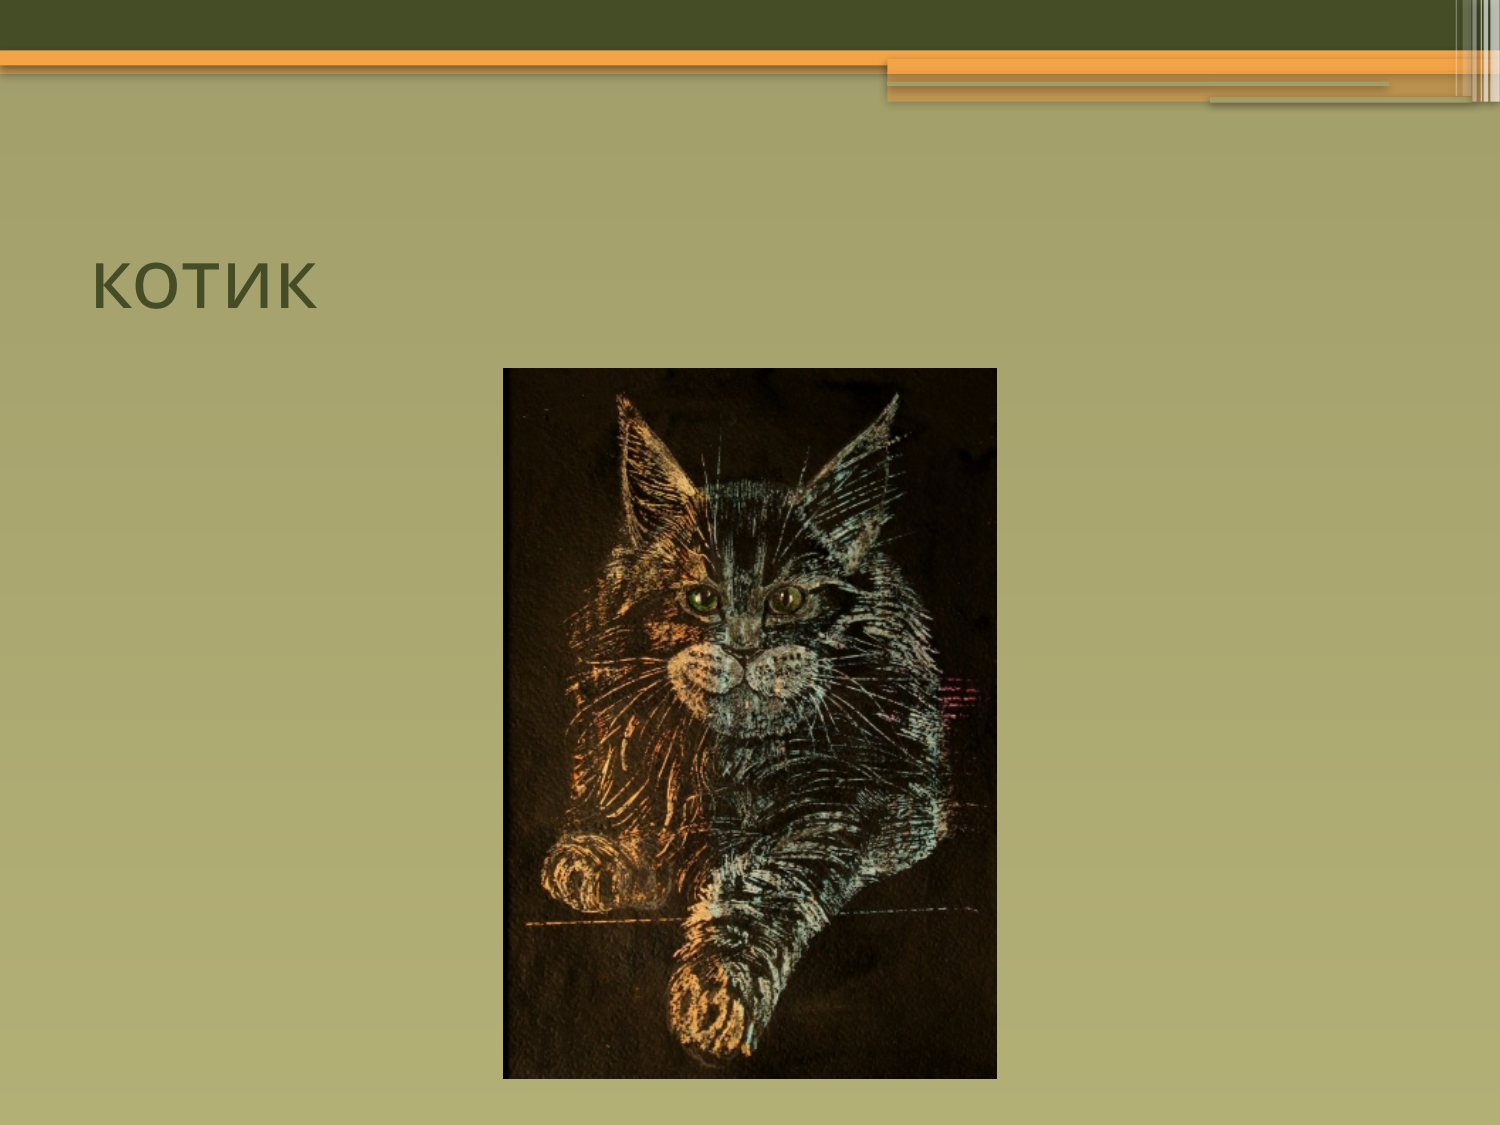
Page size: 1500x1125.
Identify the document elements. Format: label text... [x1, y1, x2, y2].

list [502, 368, 997, 1079]
title котик [75, 187, 1425, 363]
